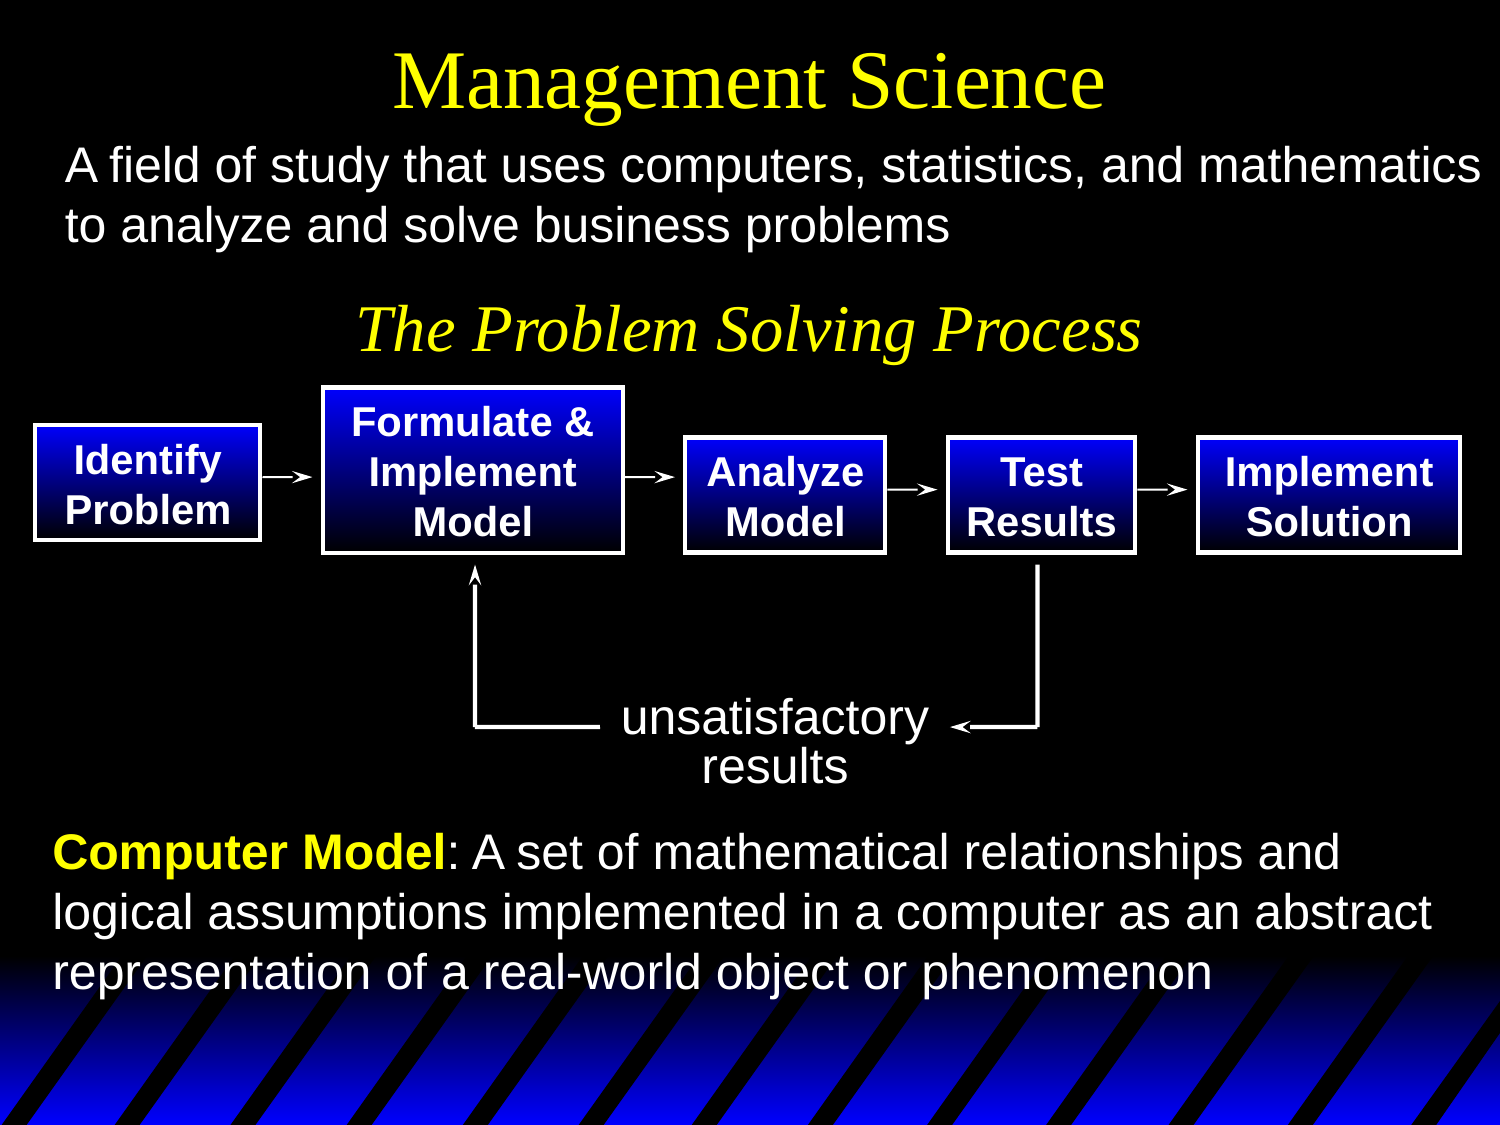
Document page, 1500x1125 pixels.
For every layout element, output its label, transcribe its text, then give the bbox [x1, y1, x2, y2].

text_box [916, 483, 938, 496]
text_box unsatisfactory results [600, 677, 950, 796]
text_box Analyze Model [685, 437, 886, 553]
text_box A field of study that uses computers, statistics, and mathematics to analyze and solve business problems [50, 124, 1500, 260]
text_box [654, 470, 676, 484]
text_box [468, 564, 482, 586]
text_box [291, 470, 313, 484]
text_box Identify Problem [35, 424, 261, 541]
text_box Formulate & Implement Model [322, 387, 623, 553]
text_box Implement Solution [1197, 437, 1461, 553]
title Management Science [112, 24, 1388, 124]
text_box Test Results [947, 437, 1136, 553]
text_box The Problem Solving Process [112, 275, 1388, 375]
text_box [1166, 483, 1188, 496]
text_box [949, 720, 971, 734]
text_box Computer Model: A set of mathematical relationships and logical assumptions implemented in a computer as an abstract representation of a real-world object or phenomenon [37, 812, 1475, 1008]
